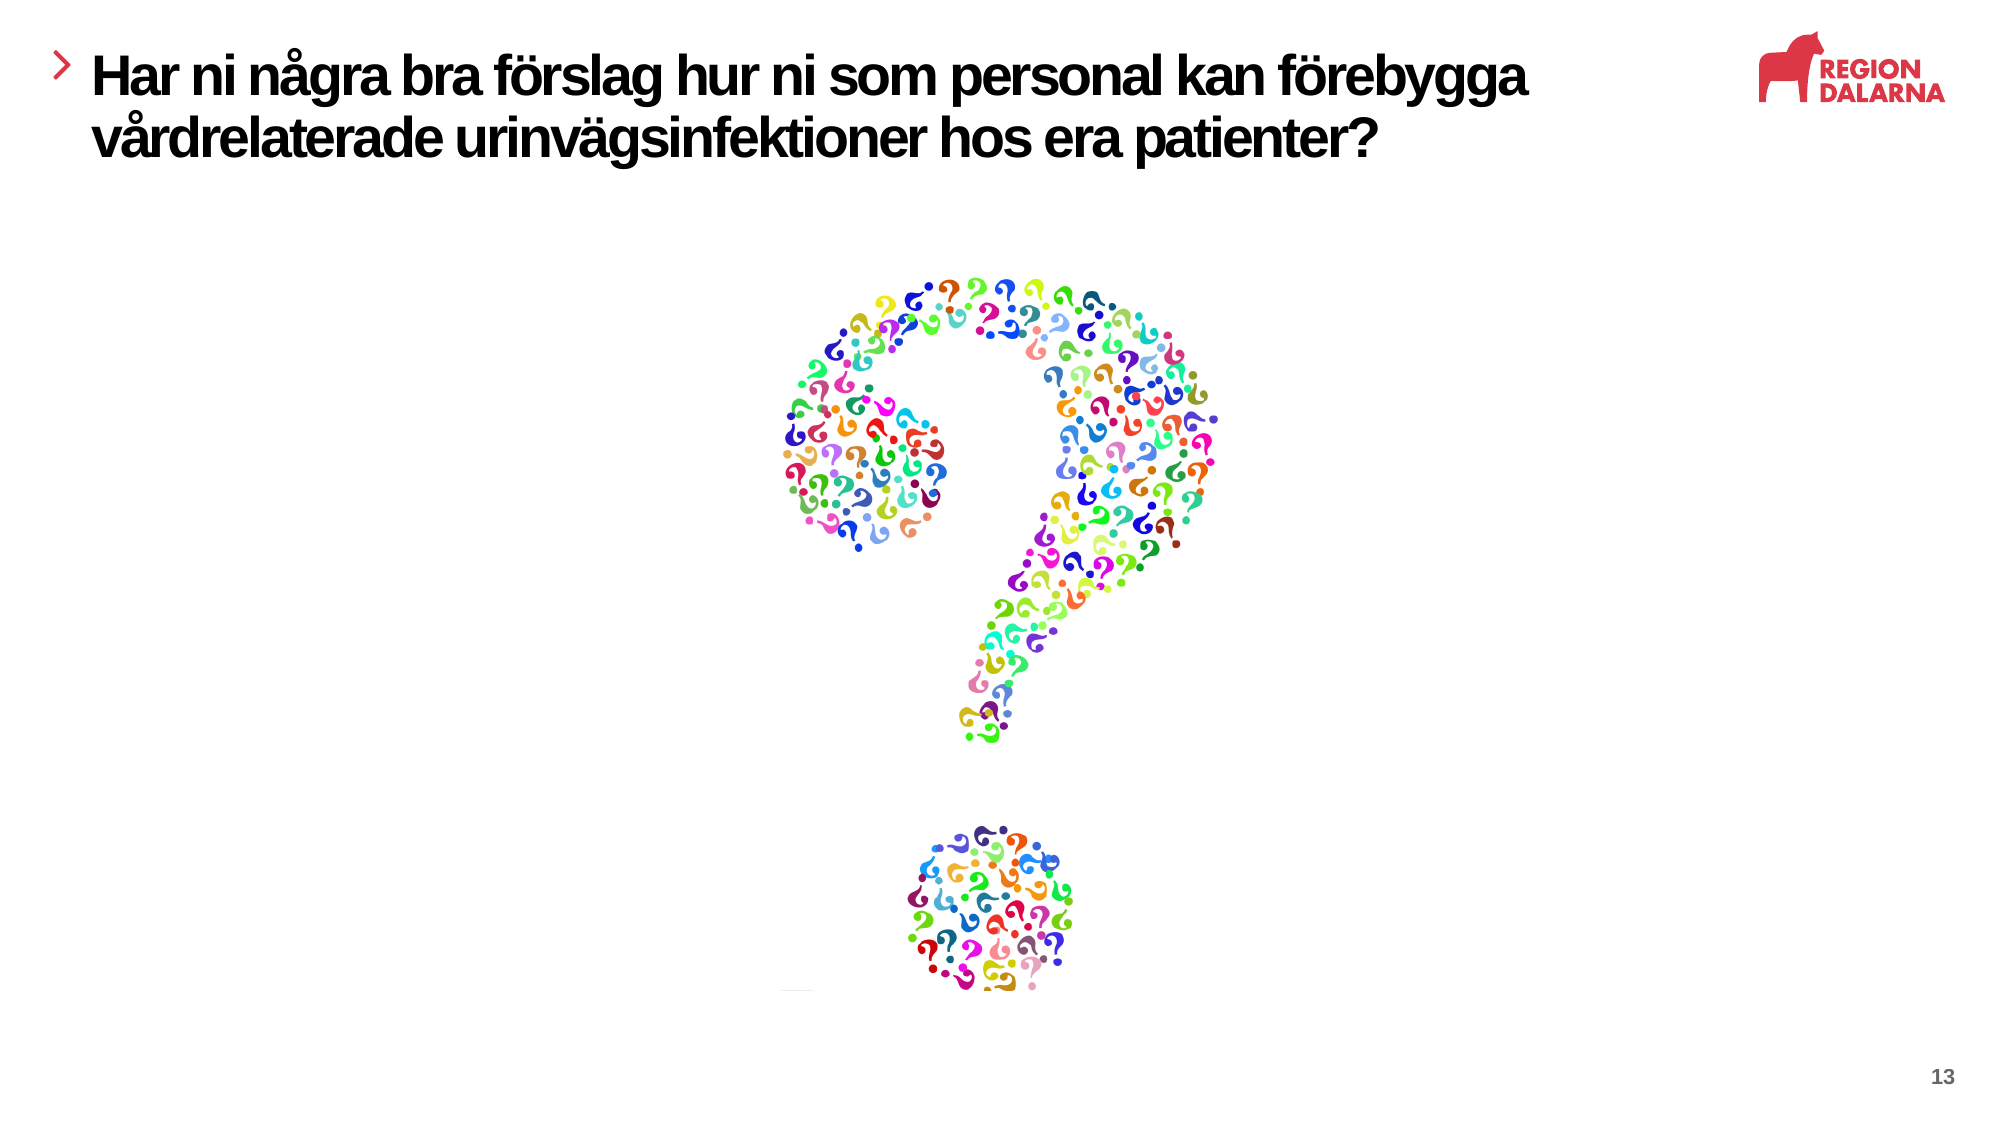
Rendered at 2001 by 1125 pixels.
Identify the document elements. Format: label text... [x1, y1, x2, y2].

title Har ni några bra förslag hur ni som personal kan förebygga vårdrelaterade urinvägsinfektioner hos era patienter? [91, 45, 1864, 170]
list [781, 276, 1219, 991]
